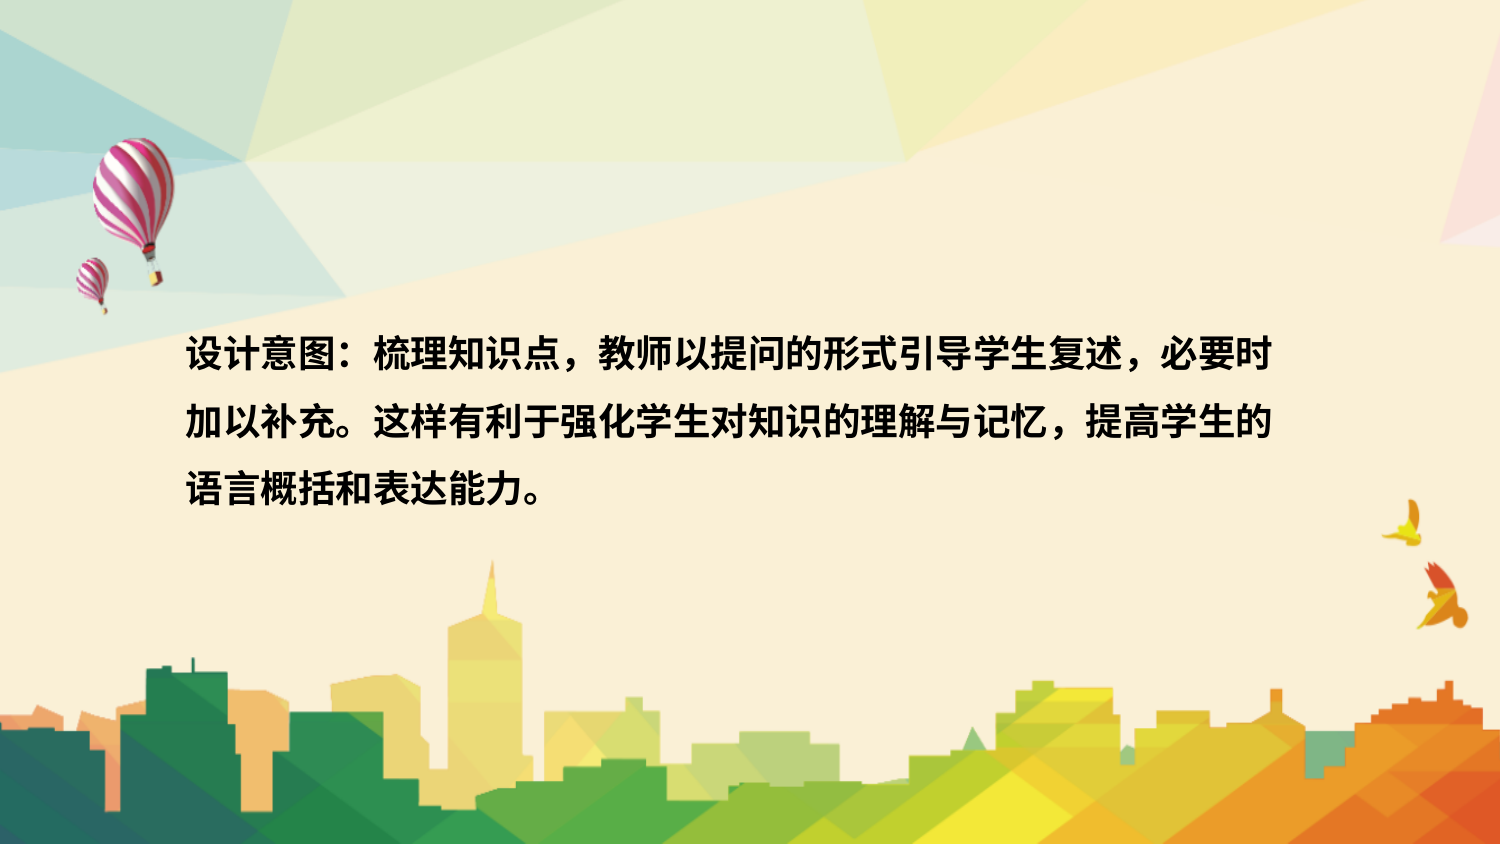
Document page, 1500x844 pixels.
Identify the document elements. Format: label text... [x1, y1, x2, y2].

text_box 设计意图：梳理知识点，教师以提问的形式引导学生复述，必要时加以补充。这样有利于强化学生对知识的理解与记忆，提高学生的语言概括和表达能力。 [171, 232, 1305, 518]
picture [0, 0, 1500, 844]
